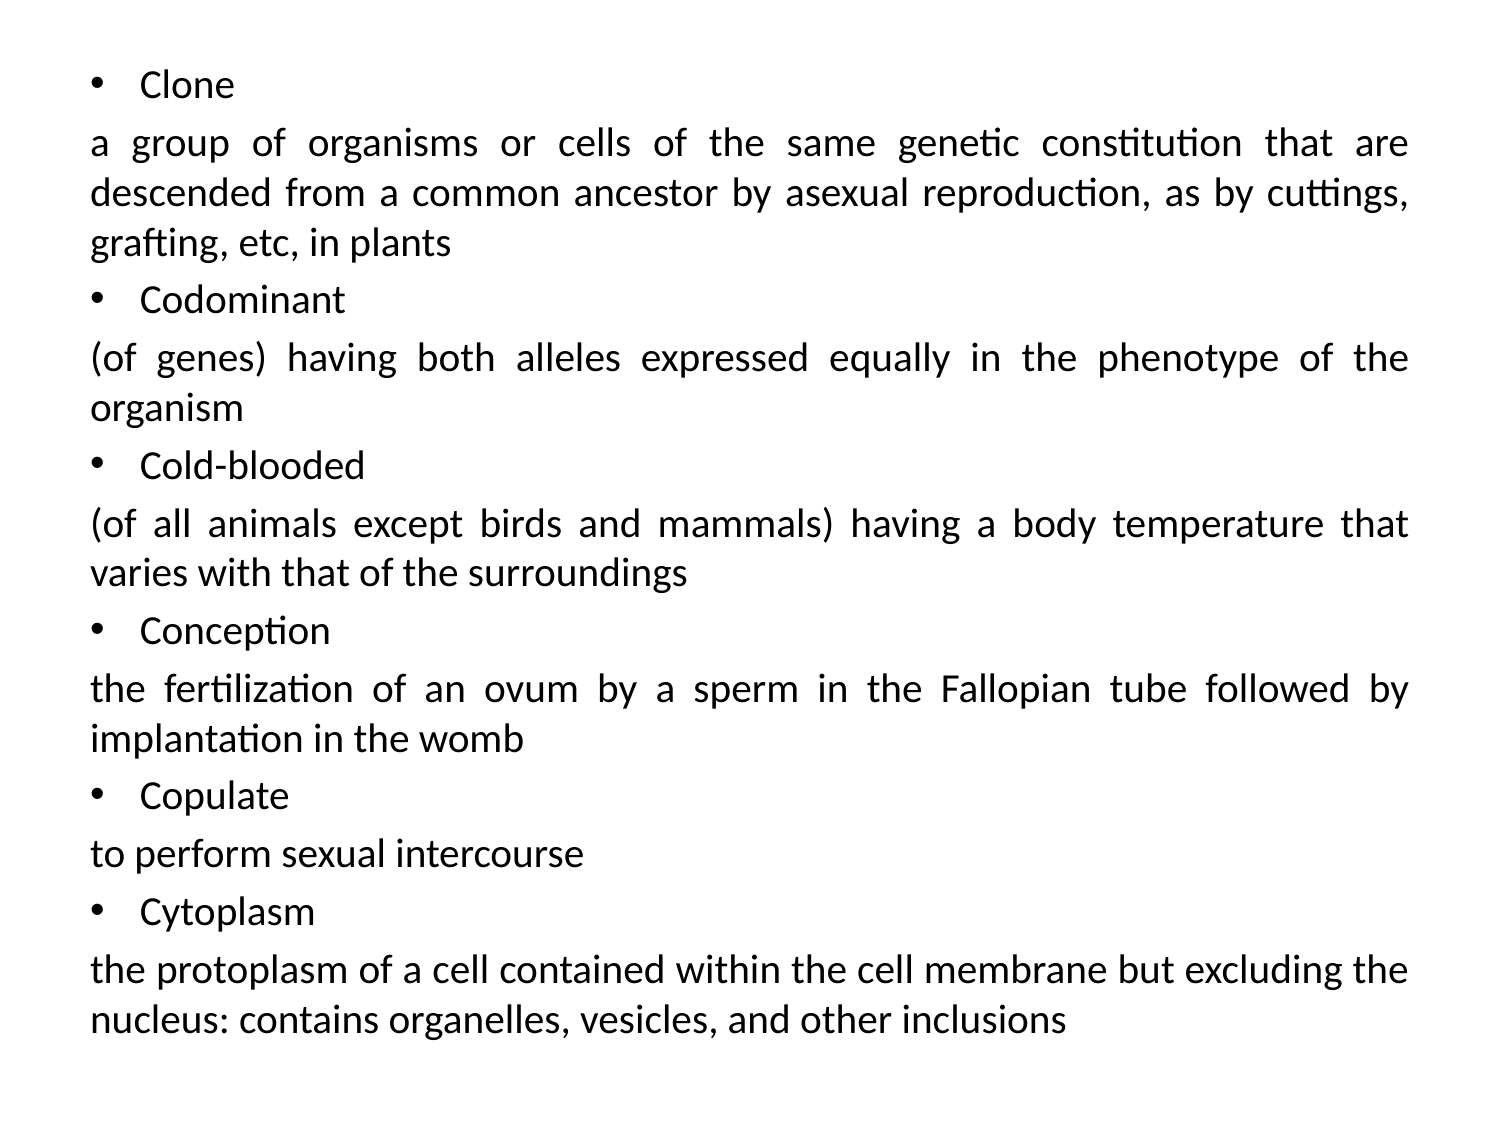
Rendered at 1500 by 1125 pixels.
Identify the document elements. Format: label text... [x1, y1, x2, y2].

list Clone a group of organisms or cells of the same genetic constitution that are descended from a common ancestor by asexual reproduction, as by cuttings, grafting, etc, in plants Codominant (of genes) having both alleles expressed equally in the phenotype of the organism Cold-blooded (of all animals except birds and mammals) having a body temperature that varies with that of the surroundings Conception the fertilization of an ovum by a sperm in the Fallopian tube followed by implantation in the womb Copulate to perform sexual intercourse Cytoplasm the protoplasm of a cell contained within the cell membrane but excluding the nucleus: contains organelles, vesicles, and other inclusions [75, 50, 1425, 1050]
